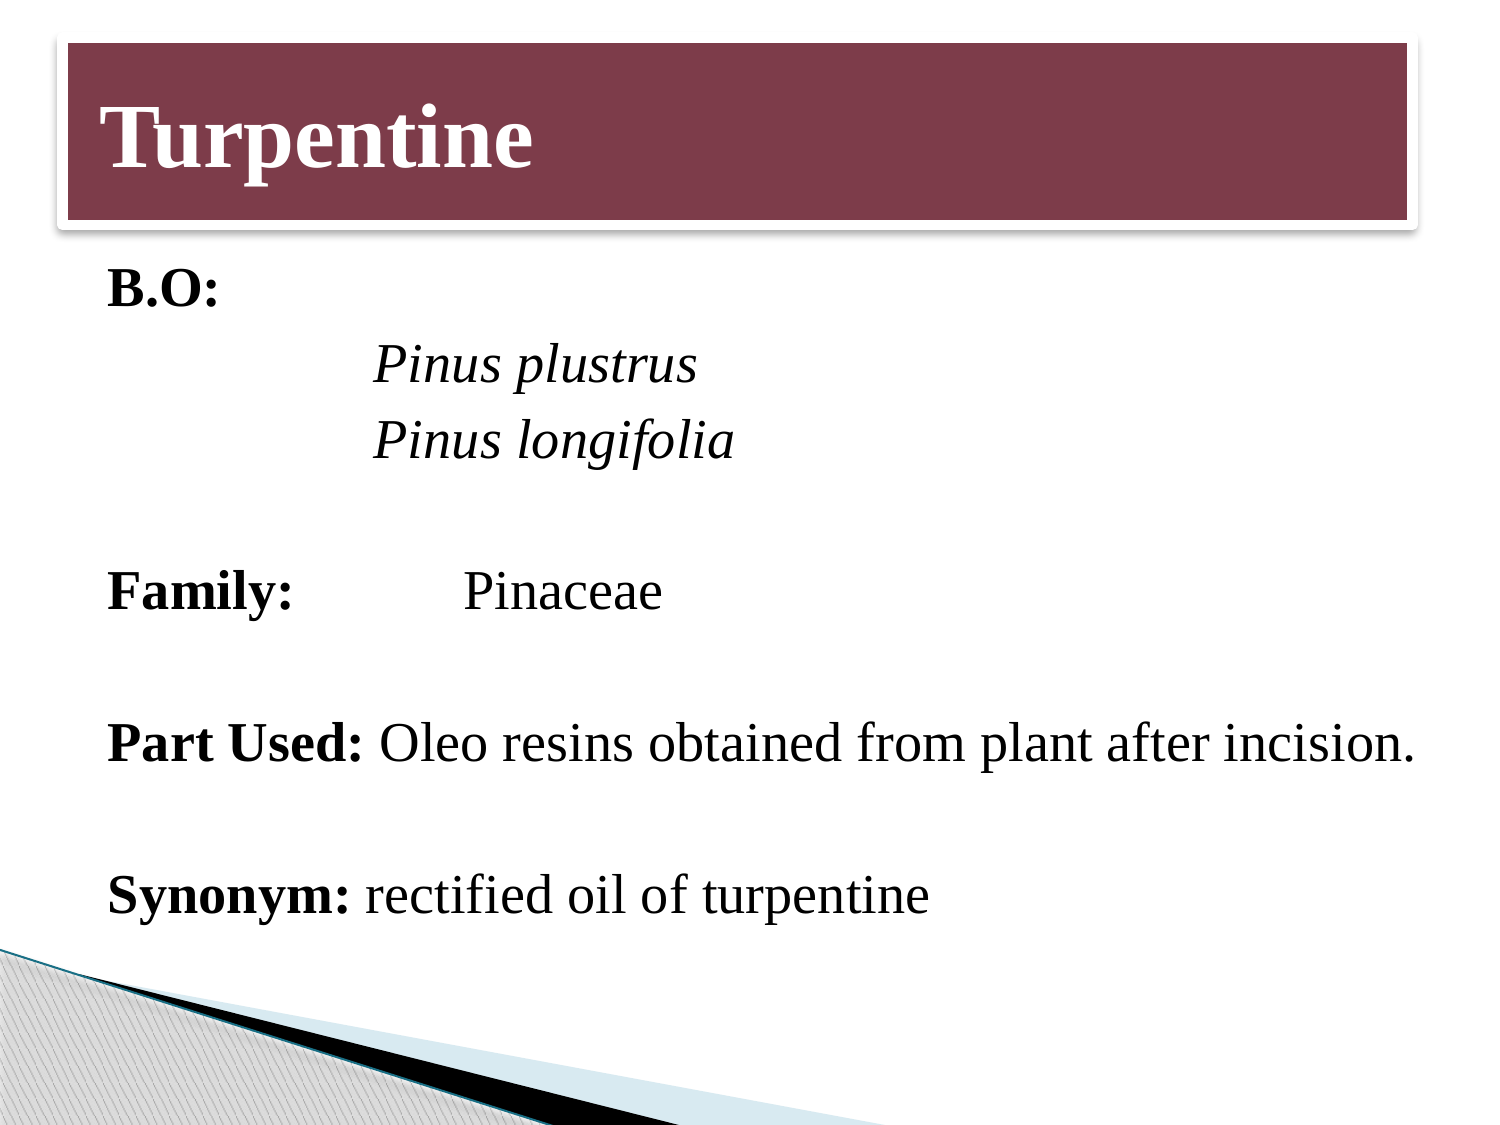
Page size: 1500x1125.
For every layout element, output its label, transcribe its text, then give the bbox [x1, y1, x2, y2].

list B.O: Pinus plustrus Pinus longifolia Family: Pinaceae Part Used: Oleo resins obtained from plant after incision. Synonym: rectified oil of turpentine [75, 243, 1463, 986]
title Turpentine [57, 32, 1418, 230]
